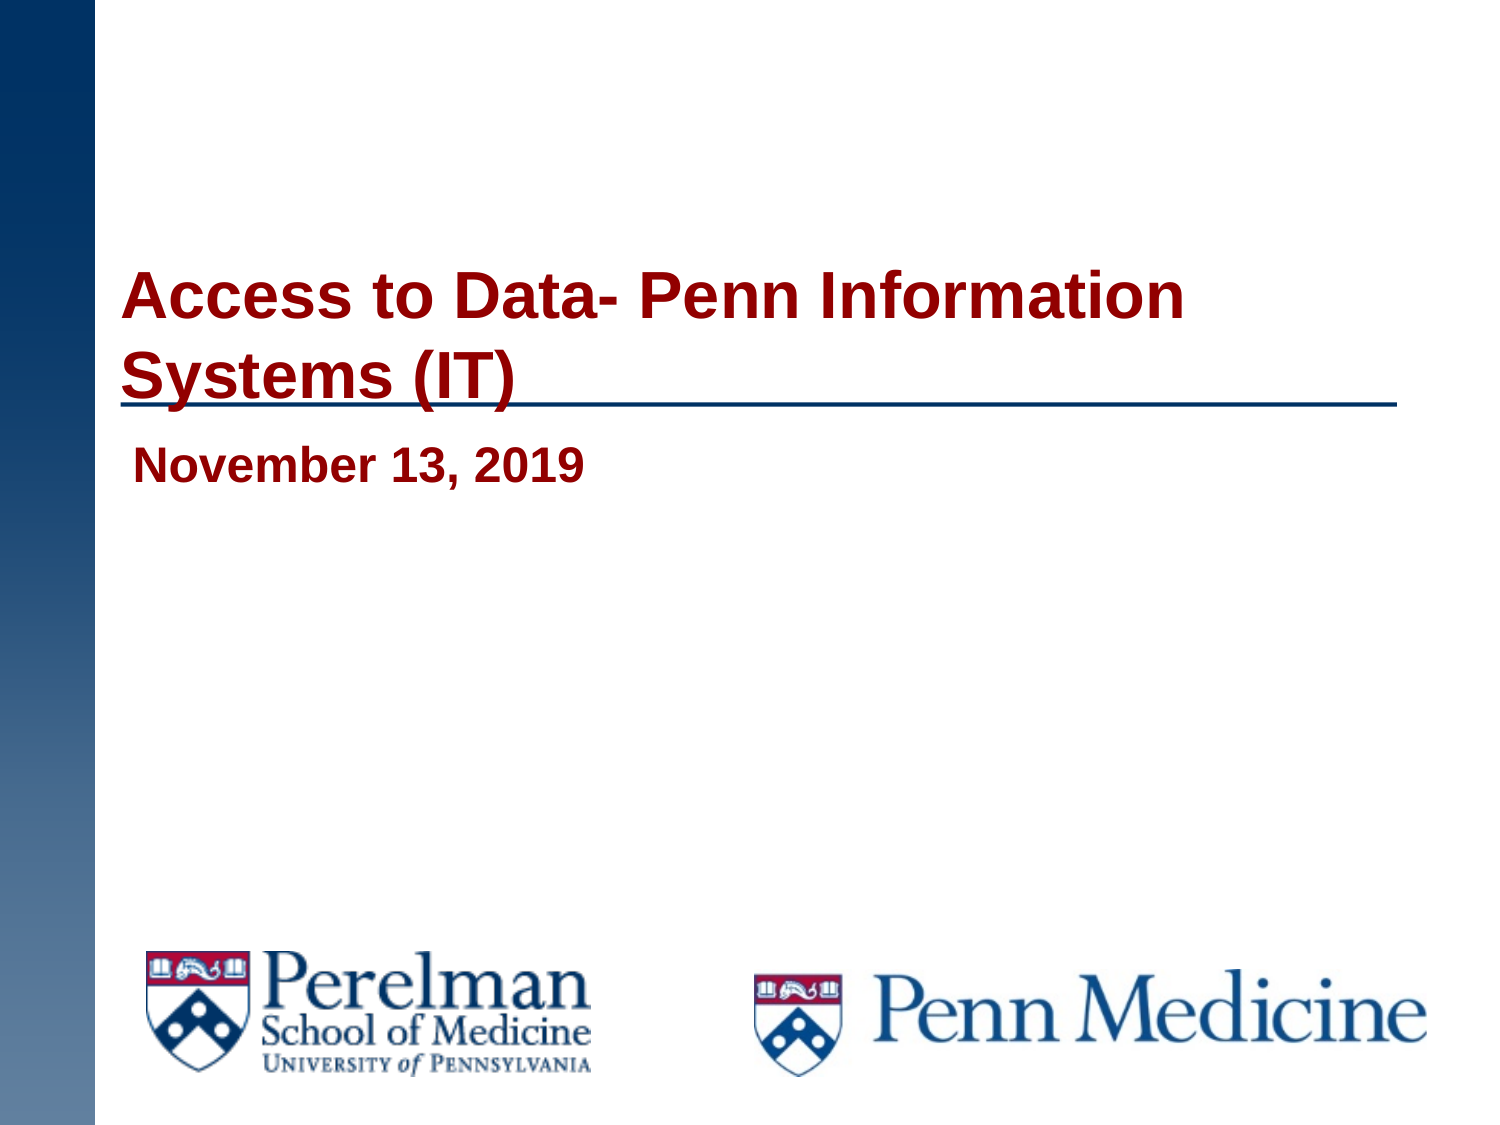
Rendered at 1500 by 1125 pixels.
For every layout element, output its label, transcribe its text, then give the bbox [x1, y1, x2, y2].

title Access to Data- Penn Information Systems (IT) [120, 264, 1360, 400]
text_box November 13, 2019 [117, 425, 1393, 567]
picture [0, 0, 95, 1125]
picture [754, 969, 1427, 1077]
picture [146, 951, 591, 1077]
